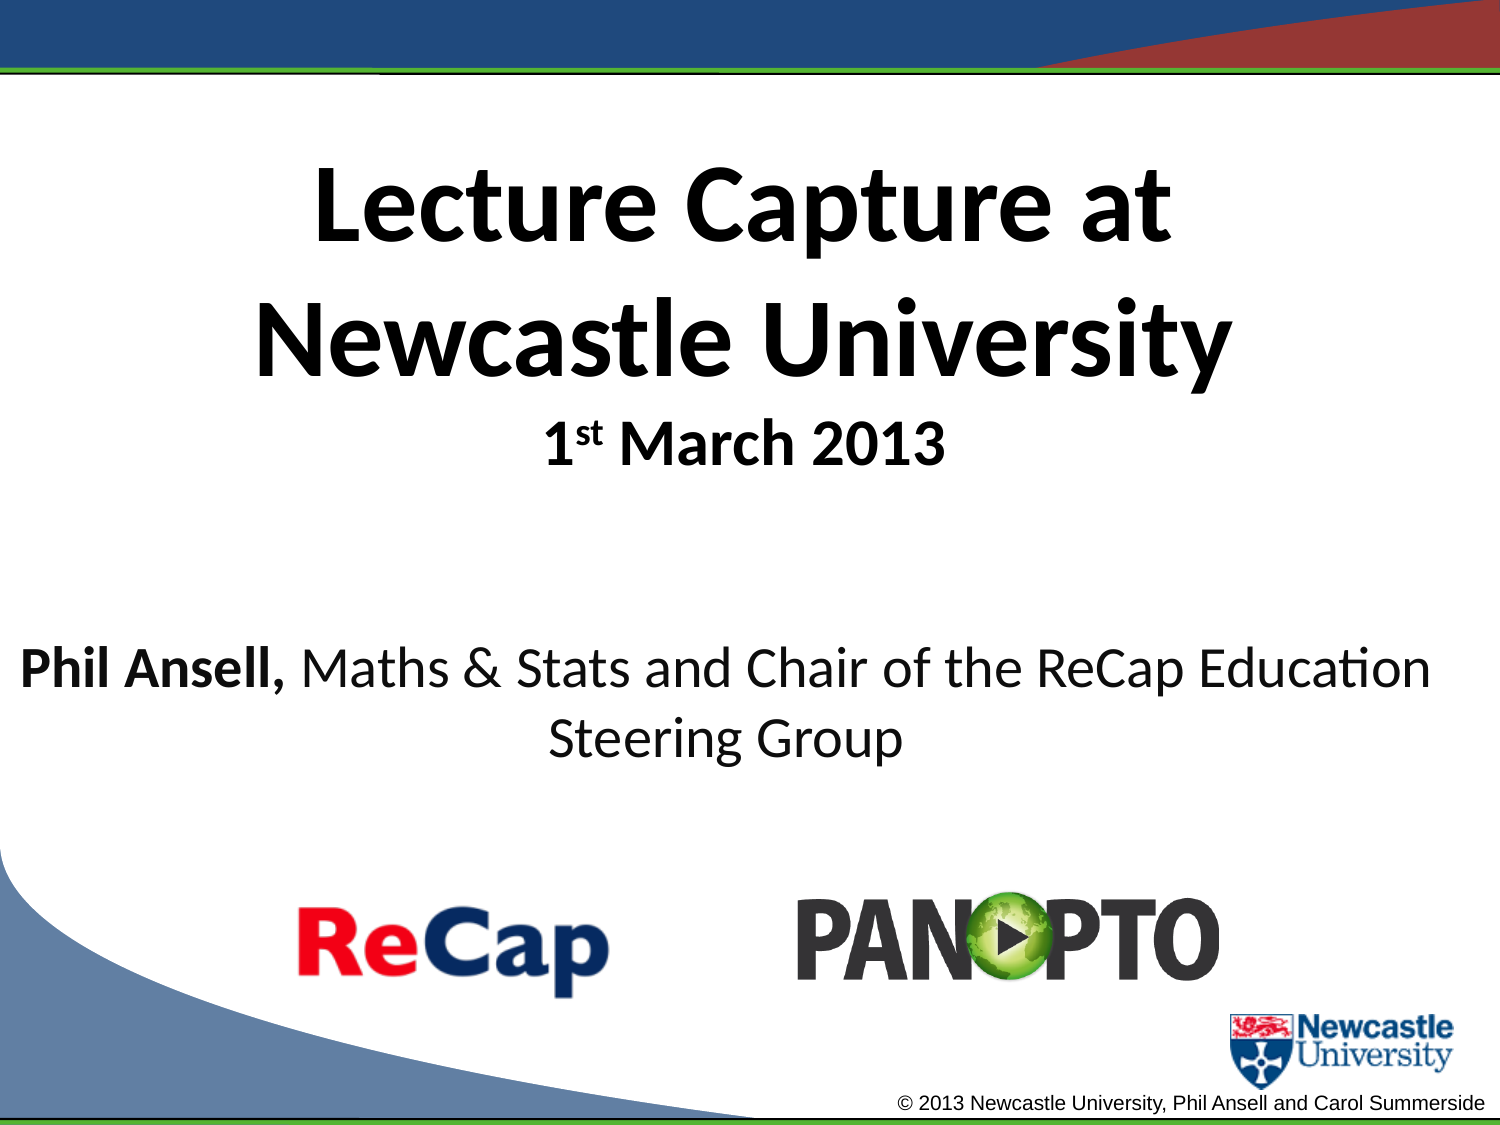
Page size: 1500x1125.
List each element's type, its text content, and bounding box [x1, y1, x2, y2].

picture [796, 869, 1219, 1003]
picture [1230, 1014, 1454, 1090]
title Lecture Capture at Newcastle University 1st March 2013 [52, 136, 1436, 551]
picture [288, 892, 614, 1009]
subtitle Phil Ansell, Maths & Stats and Chair of the ReCap Education Steering Group [0, 621, 1454, 729]
